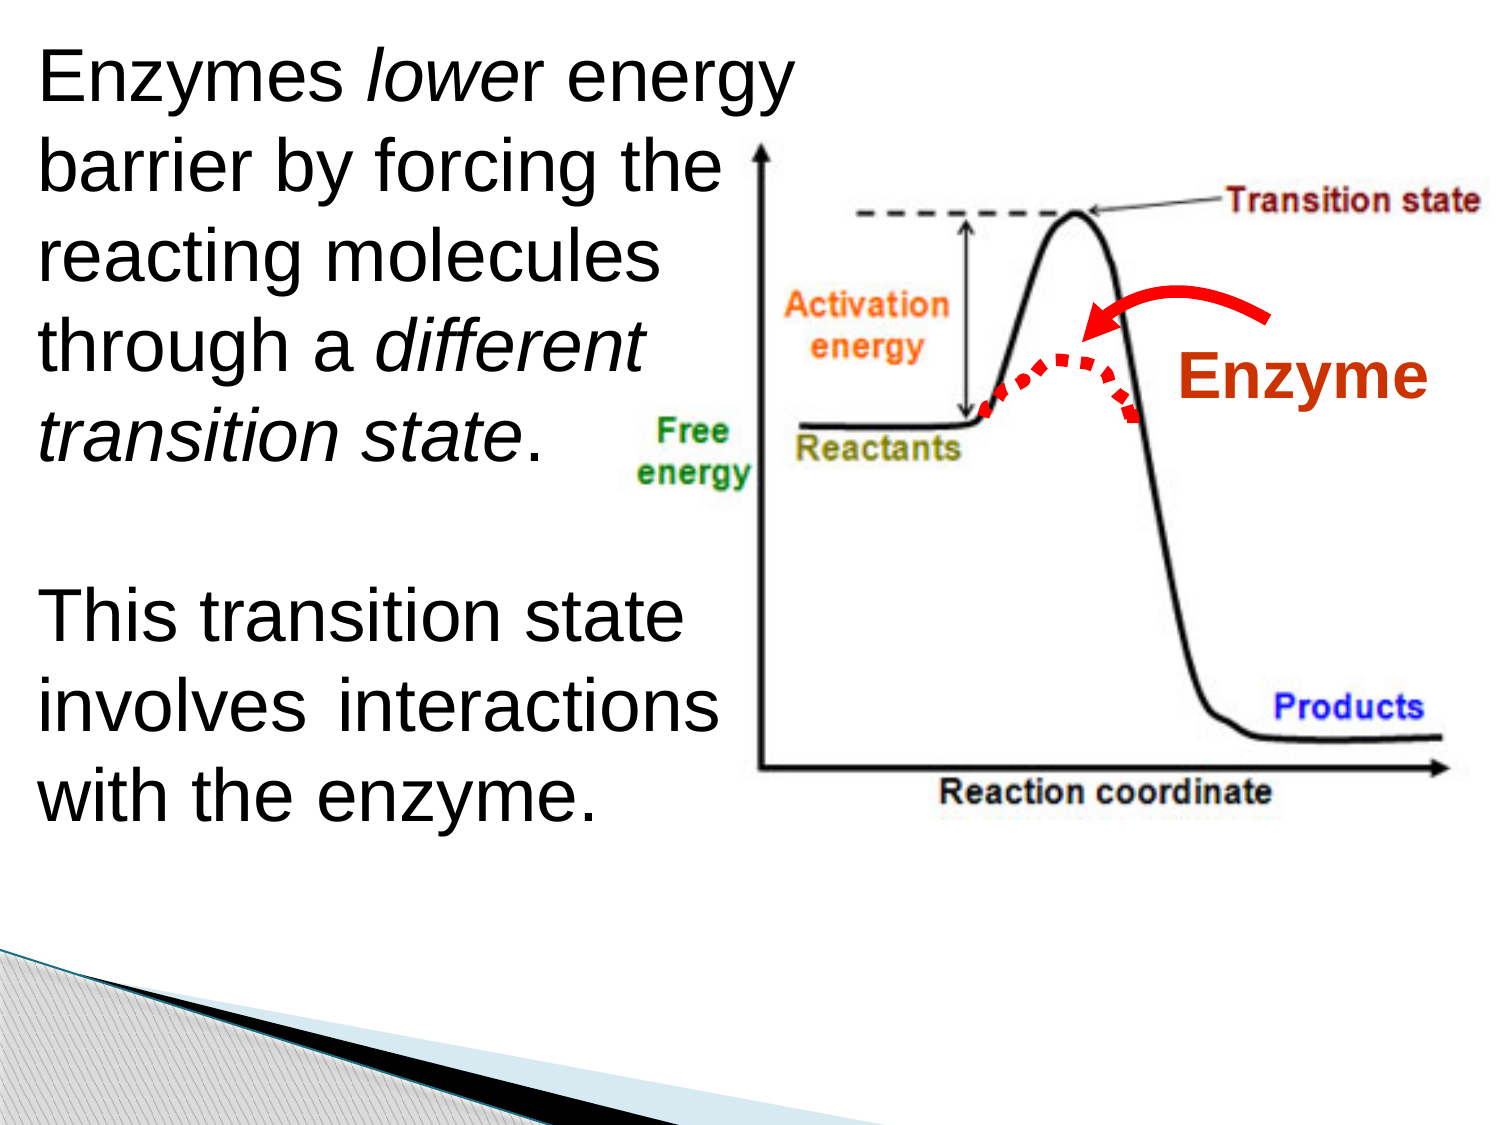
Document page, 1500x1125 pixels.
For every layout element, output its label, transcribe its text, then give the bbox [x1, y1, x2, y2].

text_box Enzymes lower energy barrier by forcing the reacting molecules through a different transition state. This transition state involves interactions with the enzyme. [22, 19, 811, 845]
picture [617, 137, 1500, 820]
